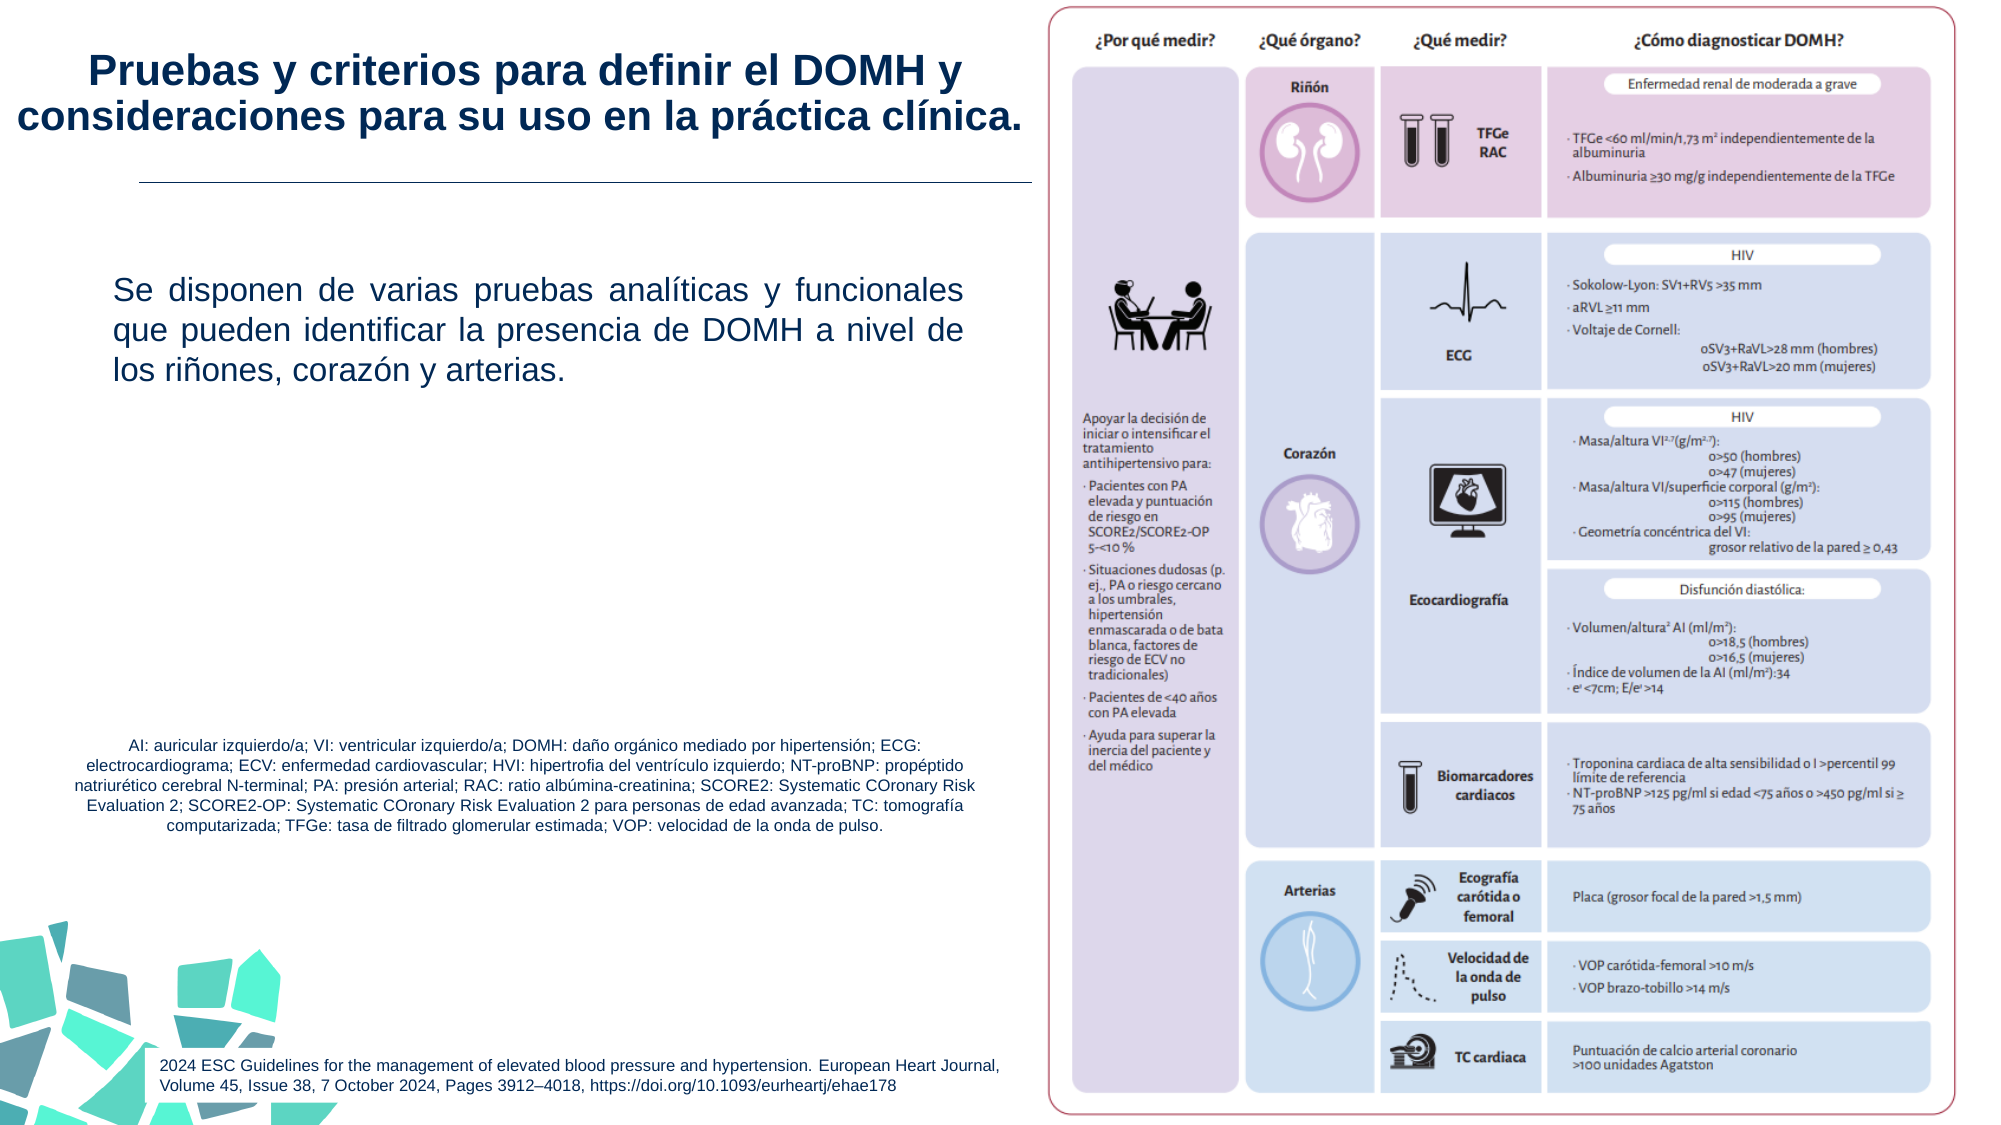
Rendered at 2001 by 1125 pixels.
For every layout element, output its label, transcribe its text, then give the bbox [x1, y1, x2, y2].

text_box AI: auricular izquierdo/a; VI: ventricular izquierdo/a; DOMH: daño orgánico mediado por hipertensión; ECG: electrocardiograma; ECV: enfermedad cardiovascular; HVI: hipertrofia del ventrículo izquierdo; NT-proBNP: propéptido natriurético cerebral N-terminal; PA: presión arterial; RAC: ratio albúmina-creatinina; SCORE2: Systematic COronary Risk Evaluation 2; SCORE2-OP: Systematic COronary Risk Evaluation 2 para personas de edad avanzada; TC: tomografía computarizada; TFGe: tasa de filtrado glomerular estimada; VOP: velocidad de la onda de pulso. [52, 727, 999, 843]
text_box Se disponen de varias pruebas analíticas y funcionales que pueden identificar la presencia de DOMH a nivel de los riñones, corazón y arterias. [98, 260, 981, 396]
text_box 2024 ESC Guidelines for the management of elevated blood pressure and hypertension. European Heart Journal, Volume 45, Issue 38, 7 October 2024, Pages 3912–4018, https://doi.org/10.1093/eurheartj/ehae178 [144, 1047, 1016, 1103]
picture [0, 918, 342, 1125]
text_box Pruebas y criterios para definir el DOMH y consideraciones para su uso en la práctica clínica. [0, 0, 1032, 188]
picture [1032, 0, 1979, 1125]
